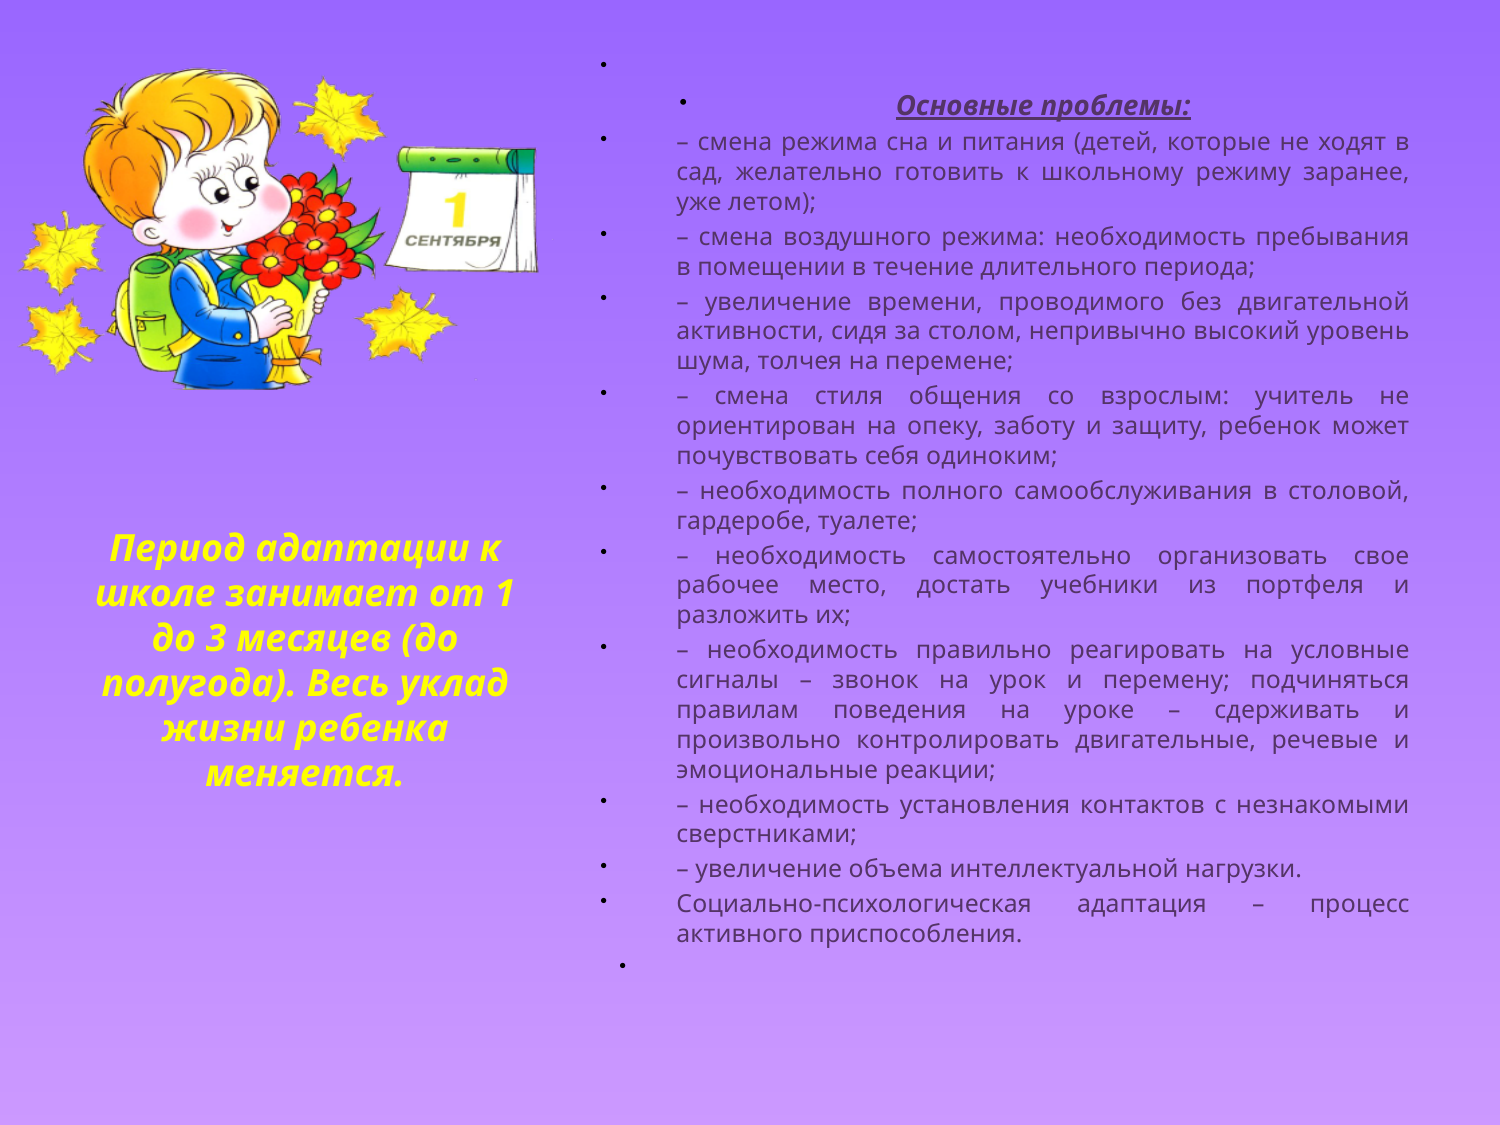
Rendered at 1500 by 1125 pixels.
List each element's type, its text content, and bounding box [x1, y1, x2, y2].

list Основные проблемы: – смена режима сна и питания (детей, которые не ходят в сад, желательно готовить к школьному режиму заранее, уже летом); – смена воздушного режима: необходимость пребывания в помещении в течение длительного периода; – увеличение времени, проводимого без двигательной активности, сидя за столом, непривычно высокий уровень шума, толчея на перемене; – смена стиля общения со взрослым: учитель не ориентирован на опеку, заботу и защиту, ребенок может почувствовать себя одиноким; – необходимость полного самообслуживания в столовой, гардеробе, туалете; – необходимость самостоятельно организовать свое рабочее место, достать учебники из портфеля и разложить их; – необходимость правильно реагировать на условные сигналы – звонок на урок и перемену; подчиняться правилам поведения на уроке – сдерживать и произвольно контролировать двигательные, речевые и эмоциональные реакции; – необходимость установления контактов с незнакомыми сверстниками; – увеличение объема интеллектуальной нагрузки. Социально-психологическая адаптация – процесс активного приспособления. [586, 44, 1425, 1005]
picture [7, 34, 610, 399]
list Период адаптации к школе занимает от 1 до 3 месяцев (до полугода). Весь уклад жизни ребенка меняется. [58, 442, 552, 1016]
